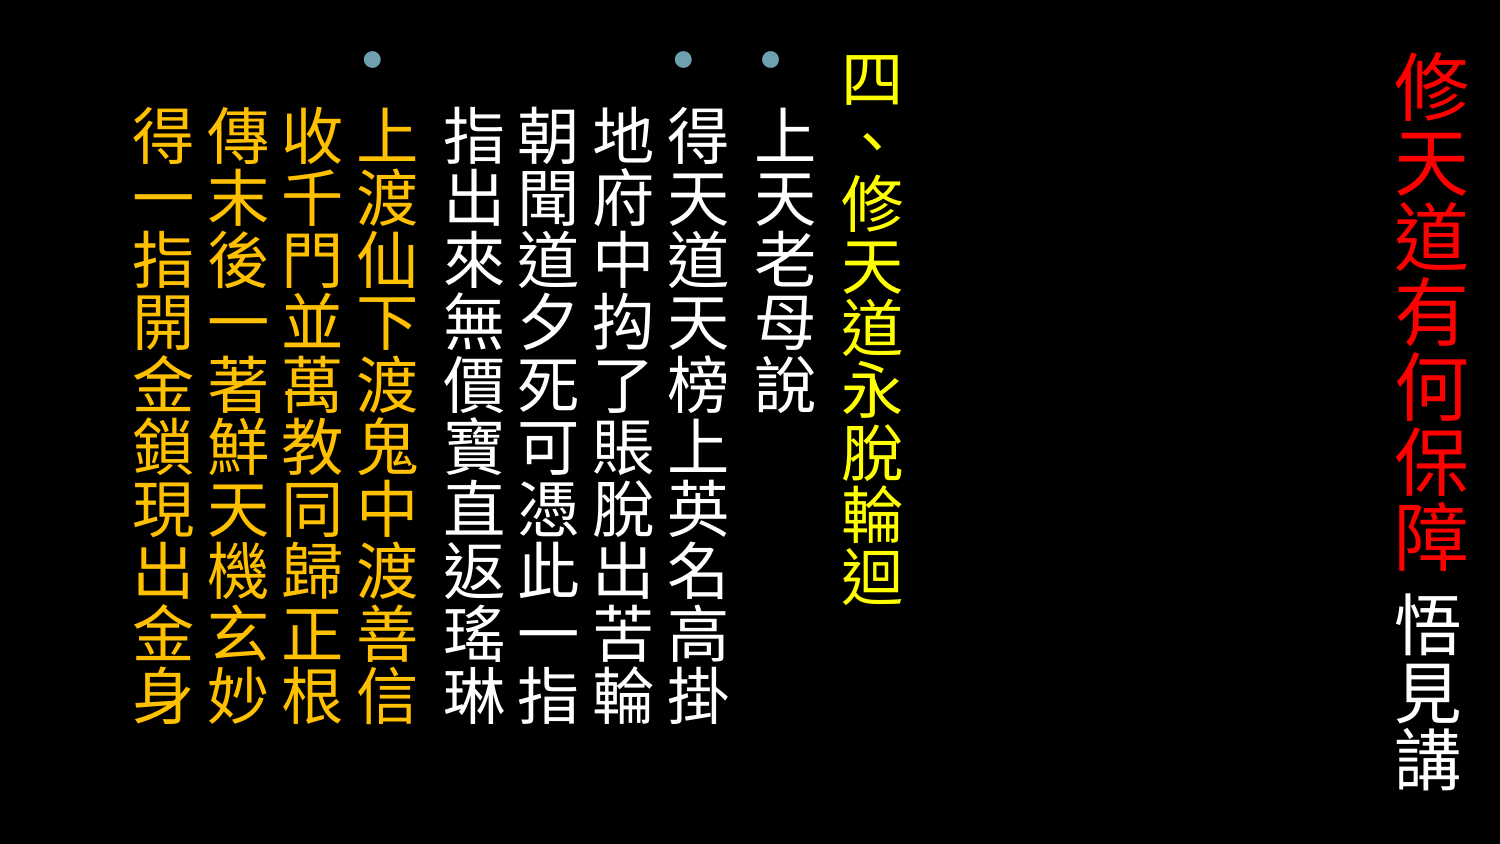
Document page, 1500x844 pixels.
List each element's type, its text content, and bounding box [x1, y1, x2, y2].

list 四、修天道永脫輪迴 上天老母說 得天道天榜上英名高掛 地府中抅了賬脫出苦輪 朝聞道夕死可憑此一指 指出來無價寶直返瑤琳 上渡仙下渡鬼中渡善信 收千門並萬教同歸正根 傳末後一著鮮天機玄妙 得一指開金鎖現出金身 [29, 27, 1353, 820]
title 修天道有何保障 悟見講 [1376, 23, 1483, 821]
